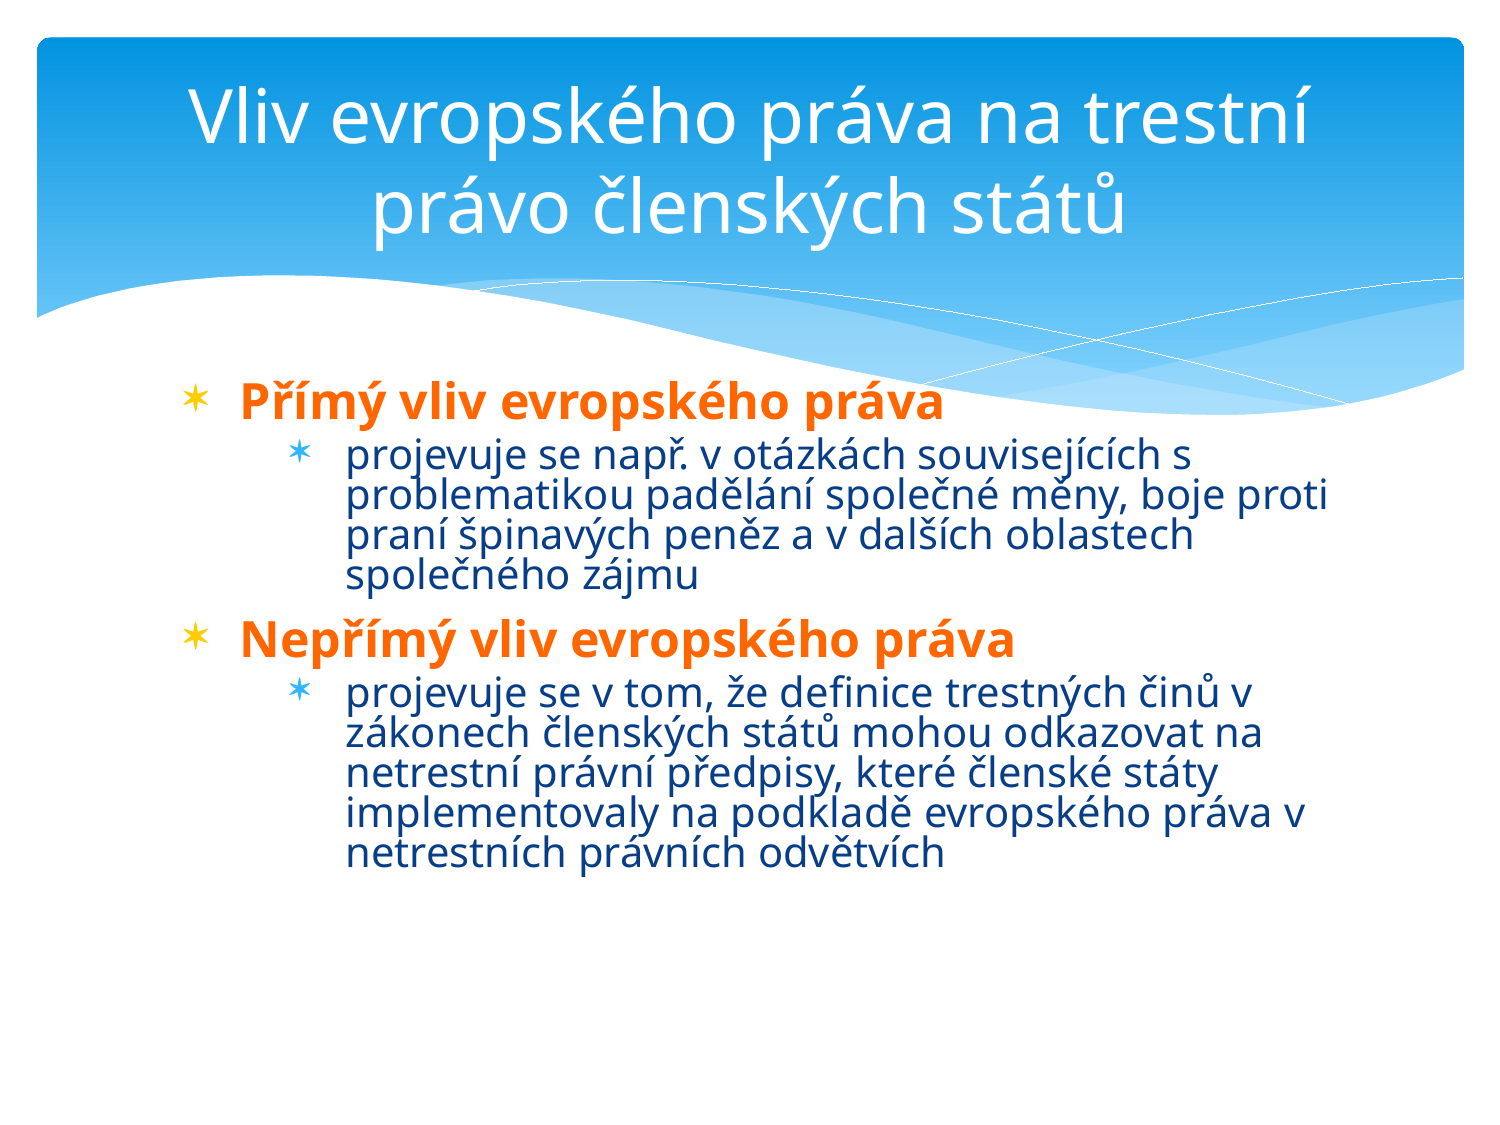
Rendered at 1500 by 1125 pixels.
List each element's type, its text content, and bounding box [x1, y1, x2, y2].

title Vliv evropského práva na trestní právo členských států [75, 55, 1425, 261]
list Přímý vliv evropského práva projevuje se např. v otázkách souvisejících s problematikou padělání společné měny, boje proti praní špinavých peněz a v dalších oblastech společného zájmu Nepřímý vliv evropského práva projevuje se v tom, že definice trestných činů v zákonech členských států mohou odkazovat na netrestní právní předpisy, které členské státy implementovaly na podkladě evropského práva v netrestních právních odvětvích [143, 361, 1359, 1005]
